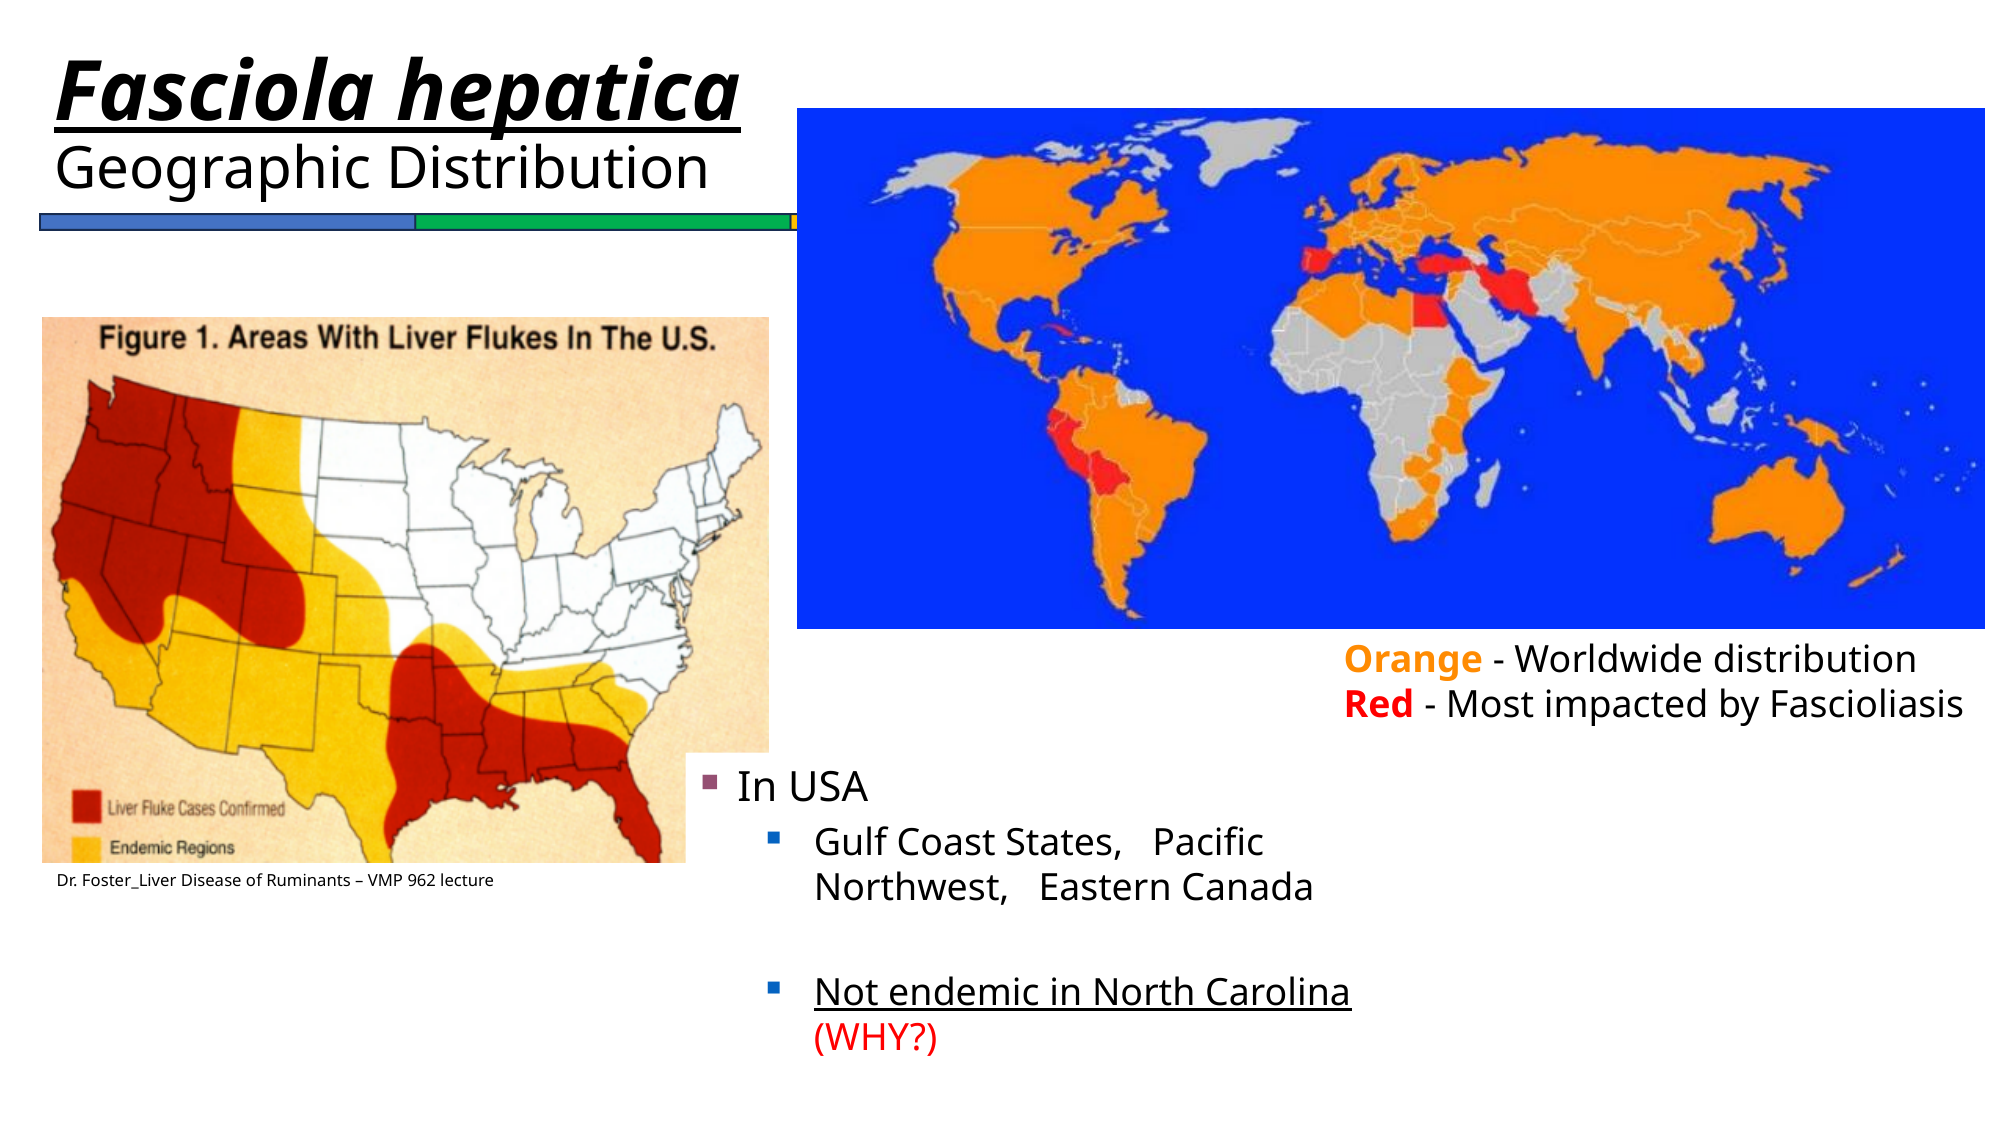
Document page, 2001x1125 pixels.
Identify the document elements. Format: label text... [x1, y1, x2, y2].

text_box Orange - Worldwide distribution Red - Most impacted by Fascioliasis [1328, 629, 1980, 733]
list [797, 108, 1985, 629]
text_box Fasciola hepatica Geographic Distribution [39, 31, 843, 213]
text_box Dr. Foster_Liver Disease of Ruminants – VMP 962 lecture [42, 863, 547, 898]
picture [41, 317, 769, 863]
text_box In USA Gulf Coast States, Pacific Northwest, Eastern Canada Not endemic in North Carolina (WHY?) [685, 752, 1412, 1094]
picture [39, 213, 797, 231]
